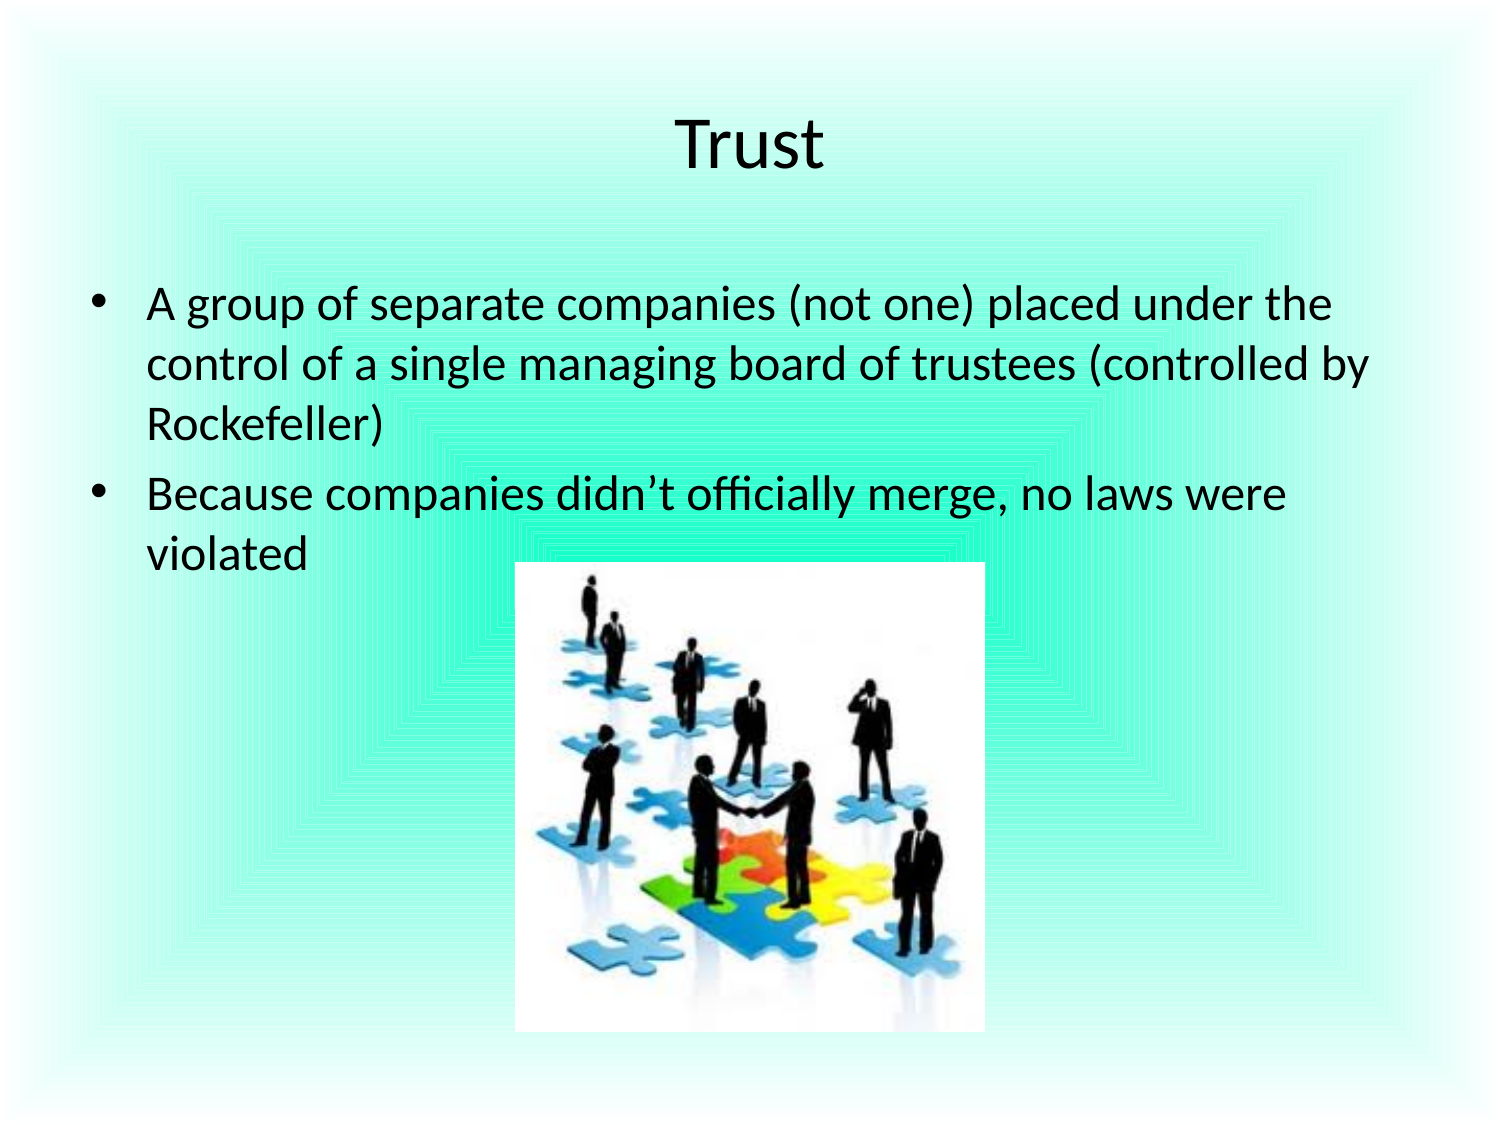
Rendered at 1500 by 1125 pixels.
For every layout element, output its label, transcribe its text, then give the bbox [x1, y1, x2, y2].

picture [515, 562, 985, 1032]
title Trust [75, 45, 1425, 233]
list A group of separate companies (not one) placed under the control of a single managing board of trustees (controlled by Rockefeller) Because companies didn’t officially merge, no laws were violated [75, 262, 1425, 1005]
